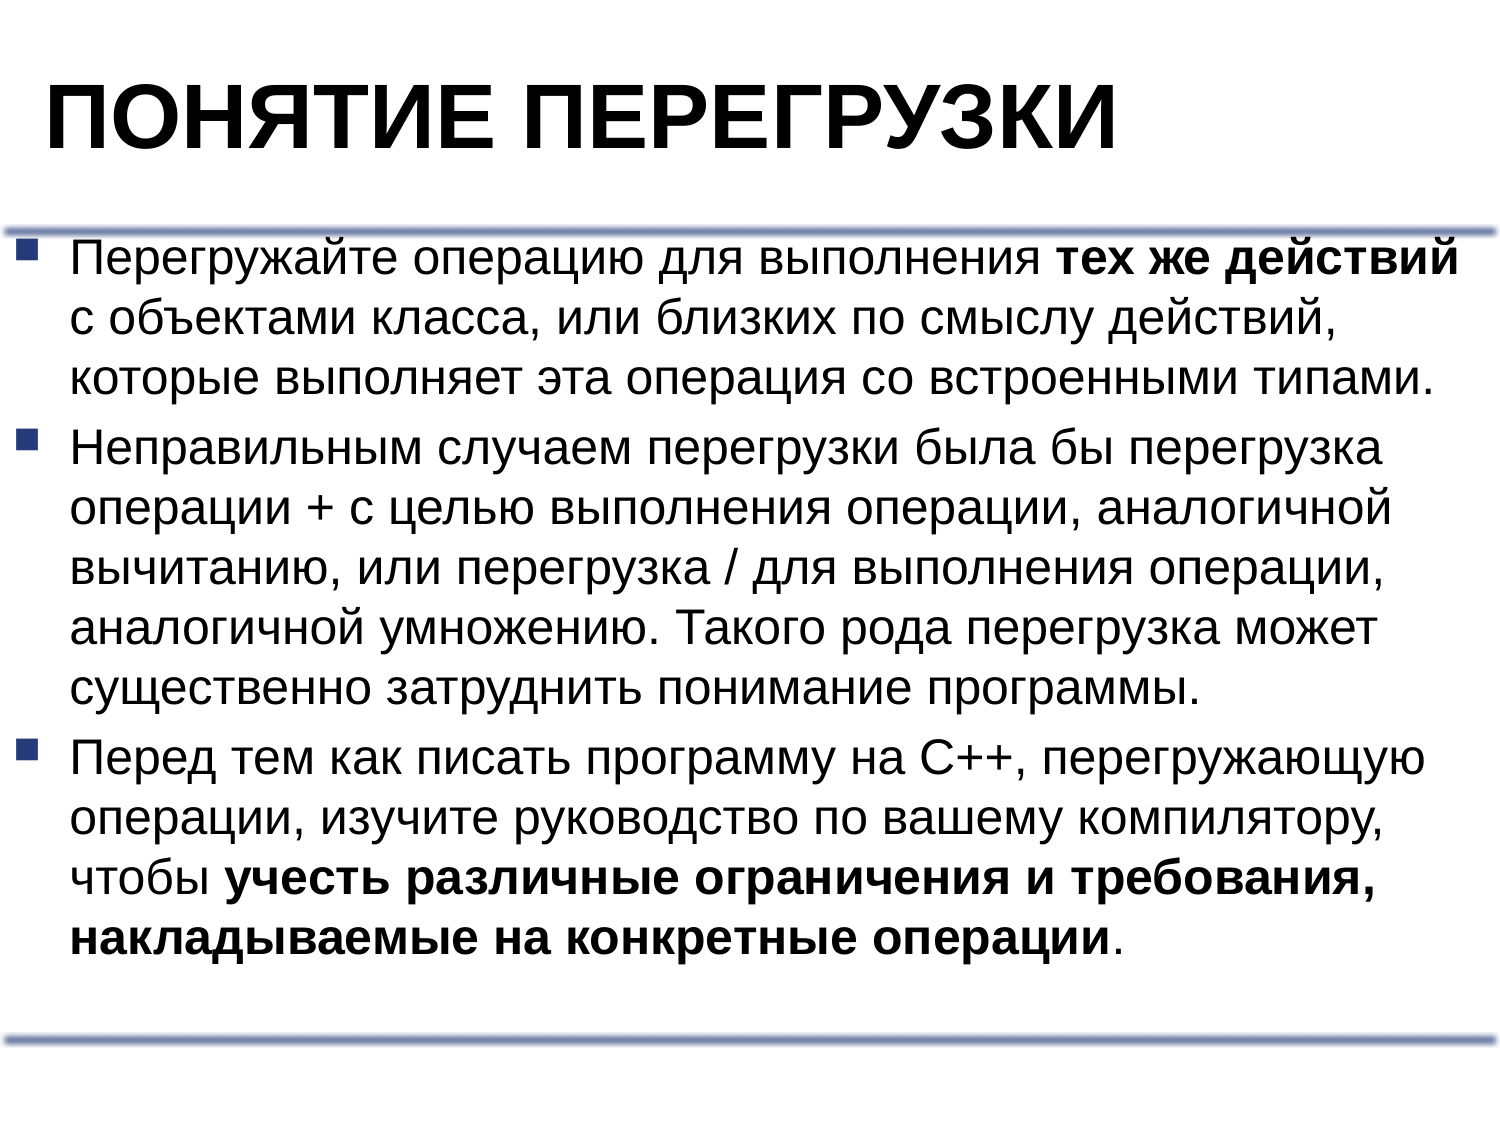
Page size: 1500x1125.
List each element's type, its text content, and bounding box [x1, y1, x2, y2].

list Перегружайте операцию для выполнения тех же действий с объектами класса, или близких по смыслу действий, которые выполняет эта операция со встроенными типами. Неправильным случаем перегрузки была бы перегрузка операции + с целью выполнения операции, аналогичной вычитанию, или перегрузка / для выполнения операции, аналогичной умножению. Такого рода перегрузка может существенно затруднить понимание программы. Перед тем как писать программу на С++, перегружающую операции, изучите руководство по вашему компилятору, чтобы учесть различные ограничения и требования, накладываемые на конкретные операции. [0, 216, 1499, 1048]
title ПОНЯТИЕ ПЕРЕГРУЗКИ [29, 0, 1470, 216]
